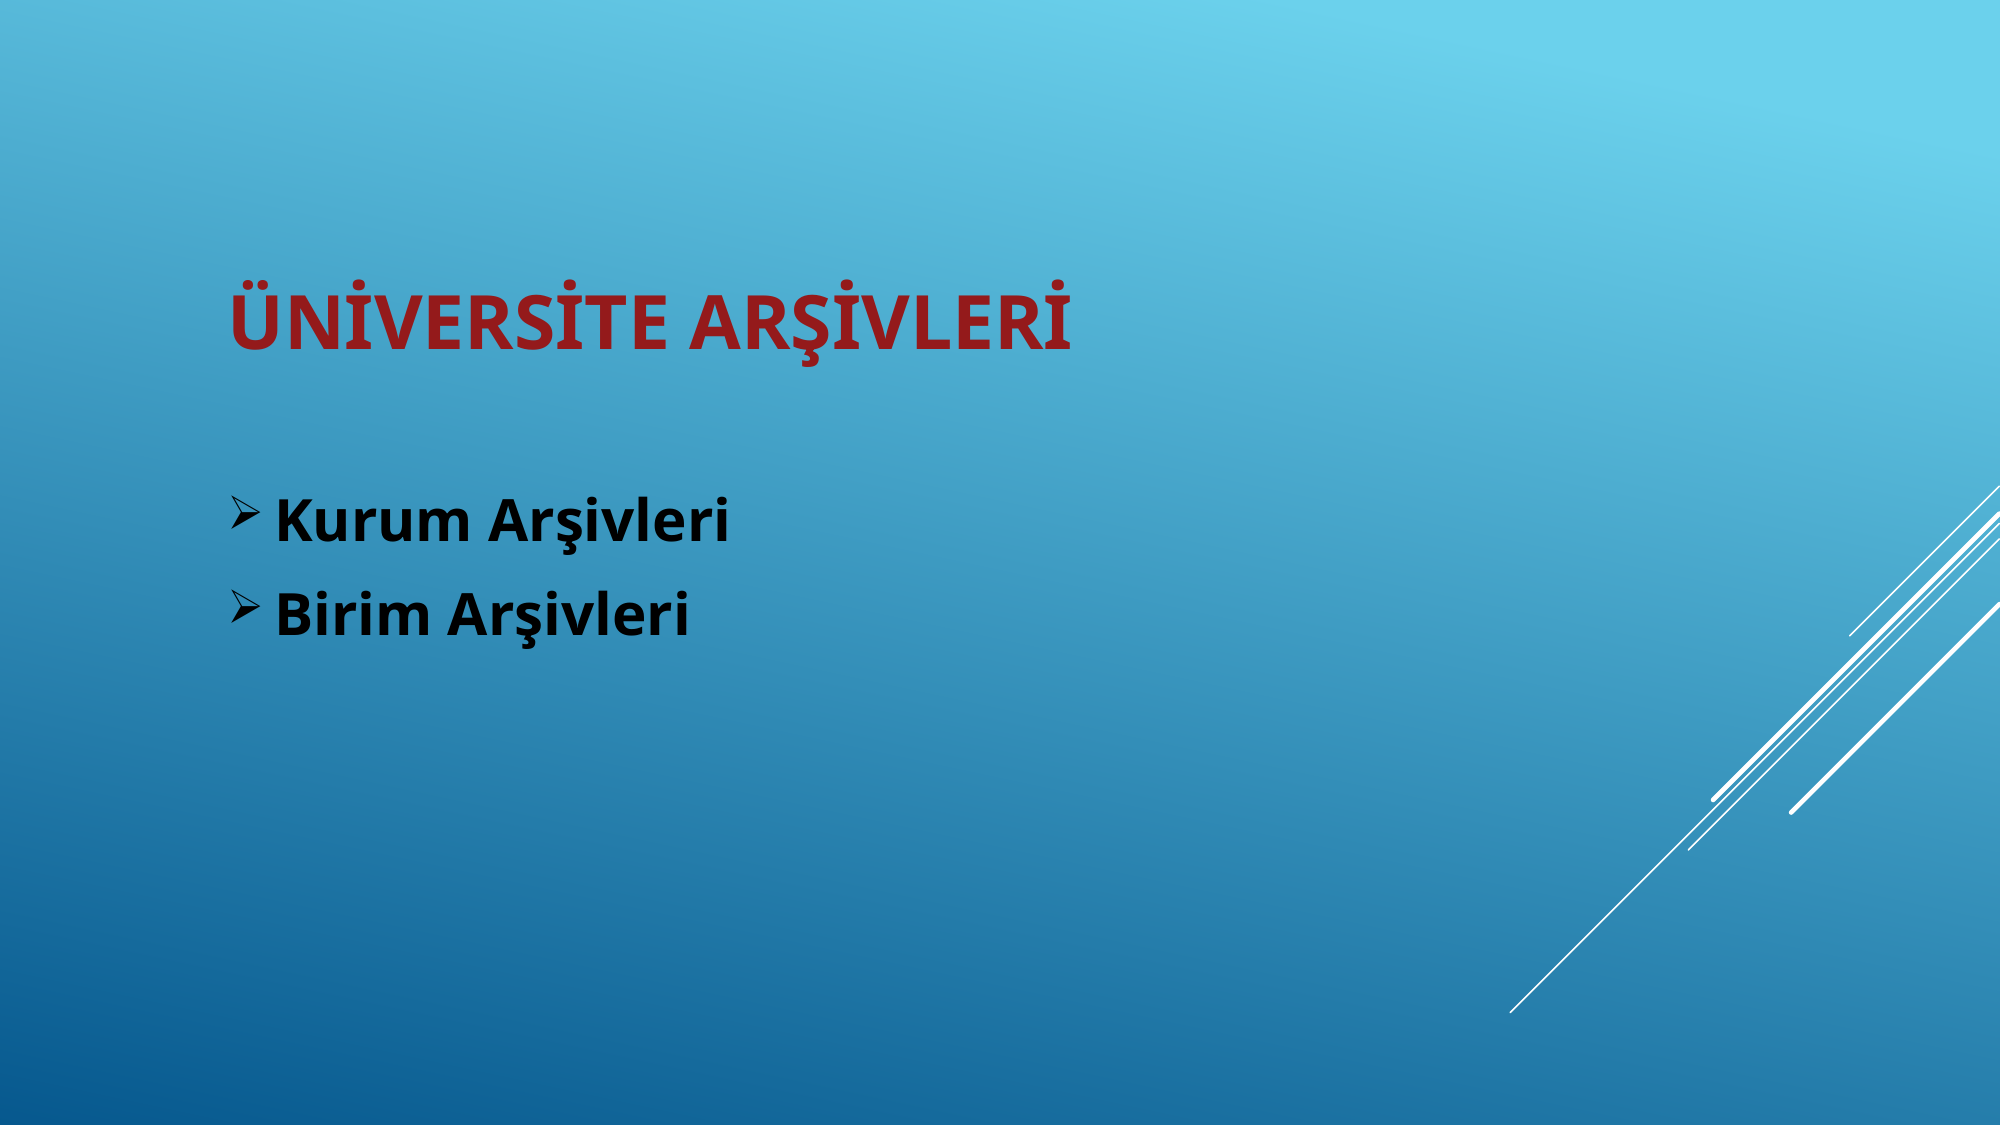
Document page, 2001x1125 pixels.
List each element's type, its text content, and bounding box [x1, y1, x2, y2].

list ÜNİVERSİTE ARŞİVLERİ Kurum Arşivleri Birim Arşivleri [212, 120, 1613, 714]
